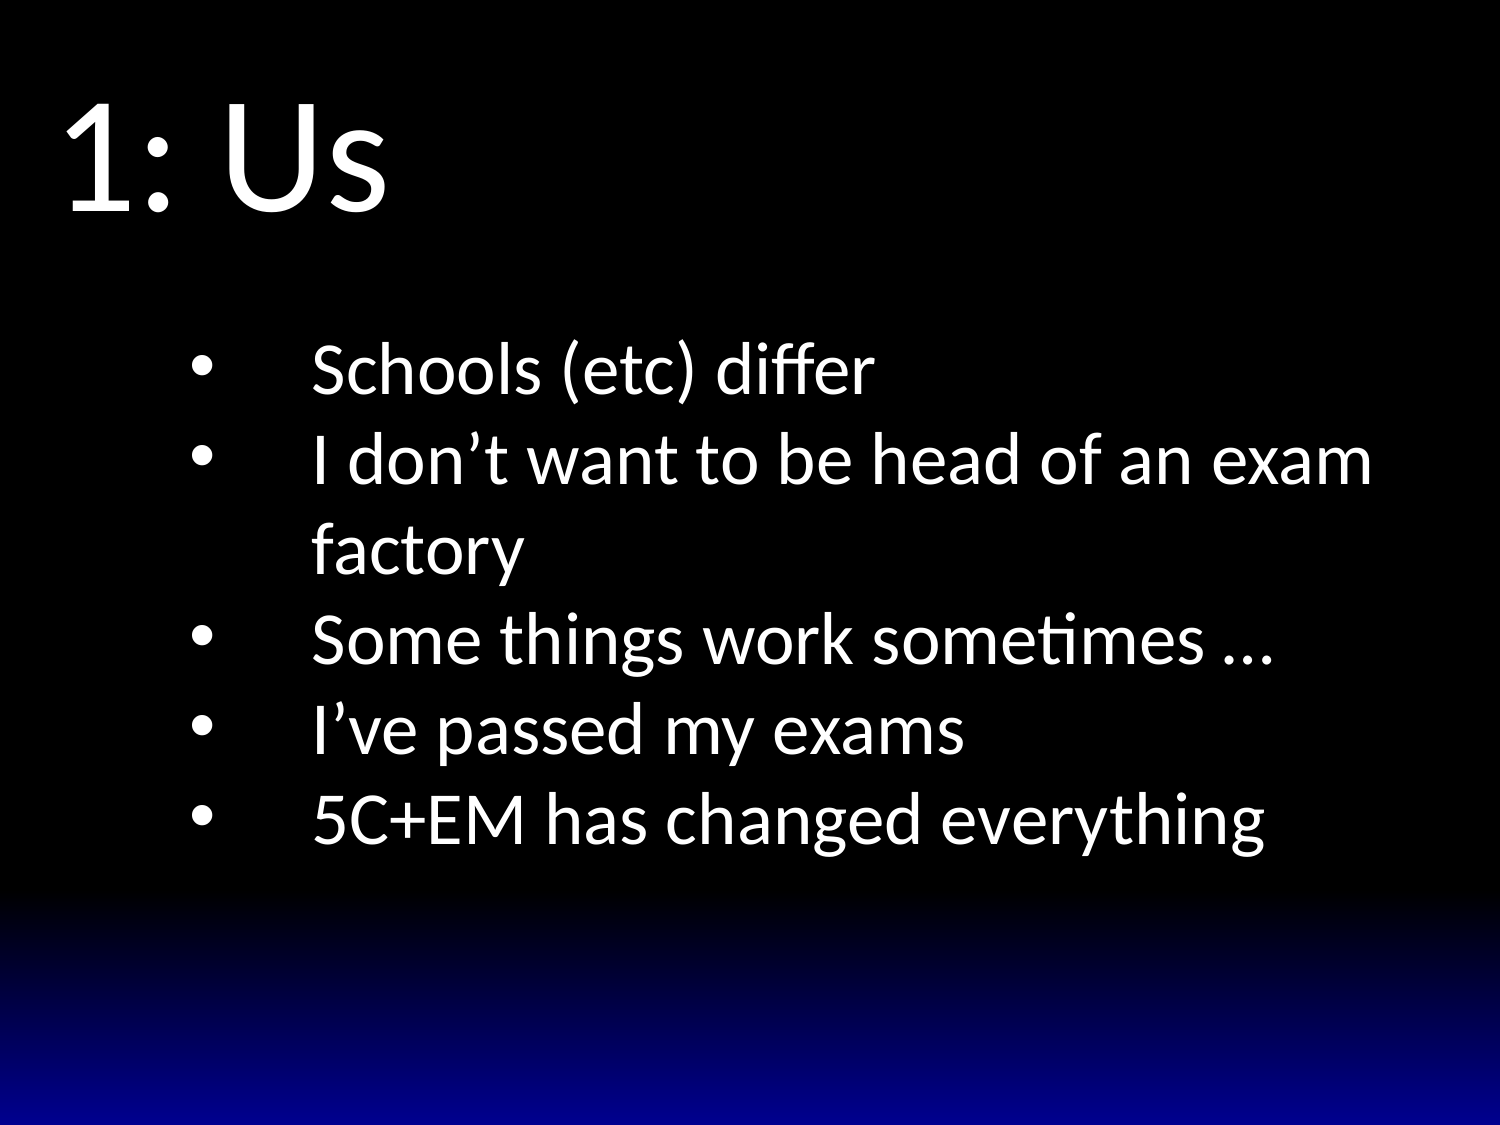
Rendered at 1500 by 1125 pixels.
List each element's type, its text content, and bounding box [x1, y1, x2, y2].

text_box Schools (etc) differ I don’t want to be head of an exam factory Some things work sometimes … I’ve passed my exams 5C+EM has changed everything [174, 312, 1413, 868]
text_box 1: Us [37, 37, 1050, 253]
